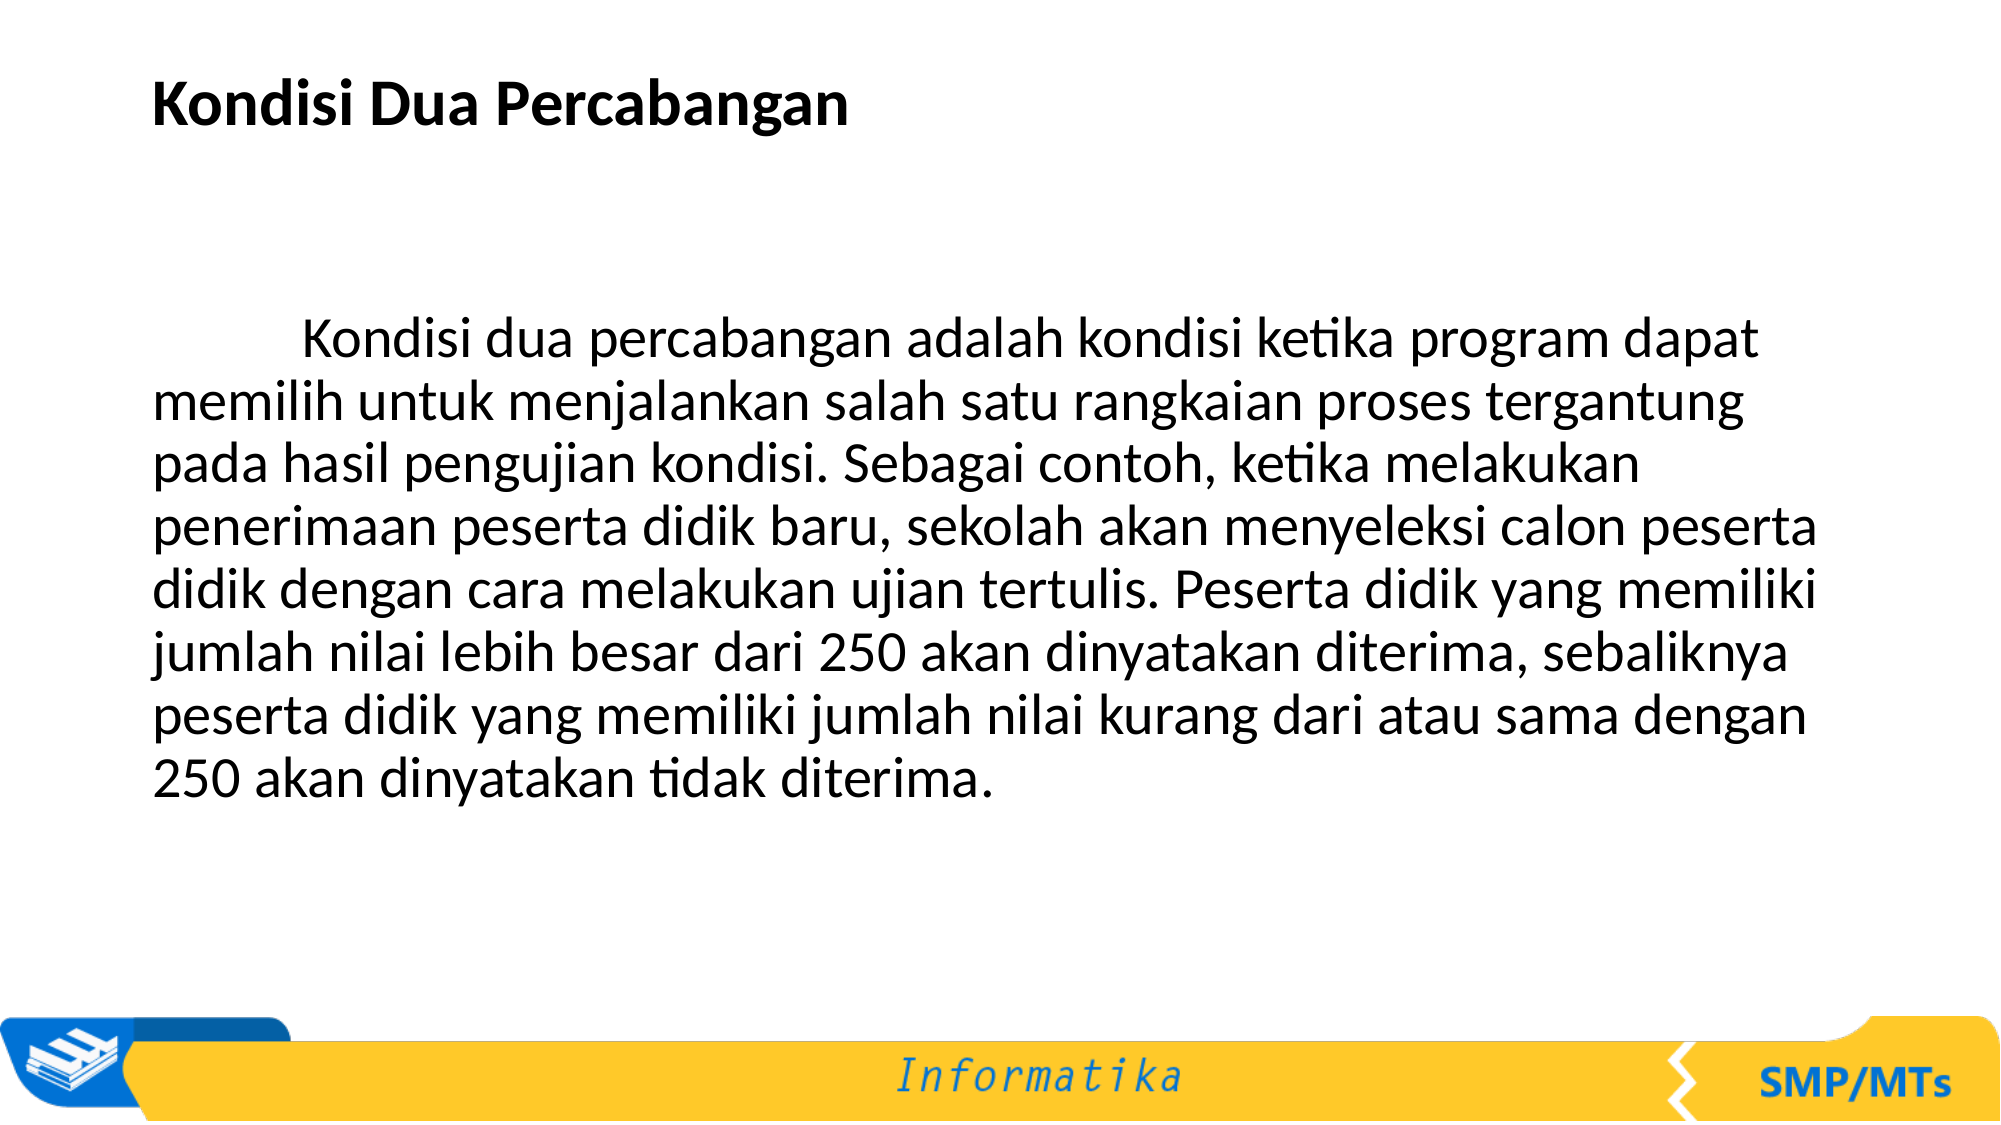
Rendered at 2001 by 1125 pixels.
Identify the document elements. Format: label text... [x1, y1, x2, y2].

title Kondisi Dua Percabangan [137, 59, 1863, 278]
list Kondisi dua percabangan adalah kondisi ketika program dapat memilih untuk menjalankan salah satu rangkaian proses tergantung pada hasil pengujian kondisi. Sebagai contoh, ketika melakukan penerimaan peserta didik baru, sekolah akan menyeleksi calon peserta didik dengan cara melakukan ujian tertulis. Peserta didik yang memiliki jumlah nilai lebih besar dari 250 akan dinyatakan diterima, sebaliknya peserta didik yang memiliki jumlah nilai kurang dari atau sama dengan 250 akan dinyatakan tidak diterima. [137, 299, 1863, 998]
picture [0, 1016, 2000, 1121]
